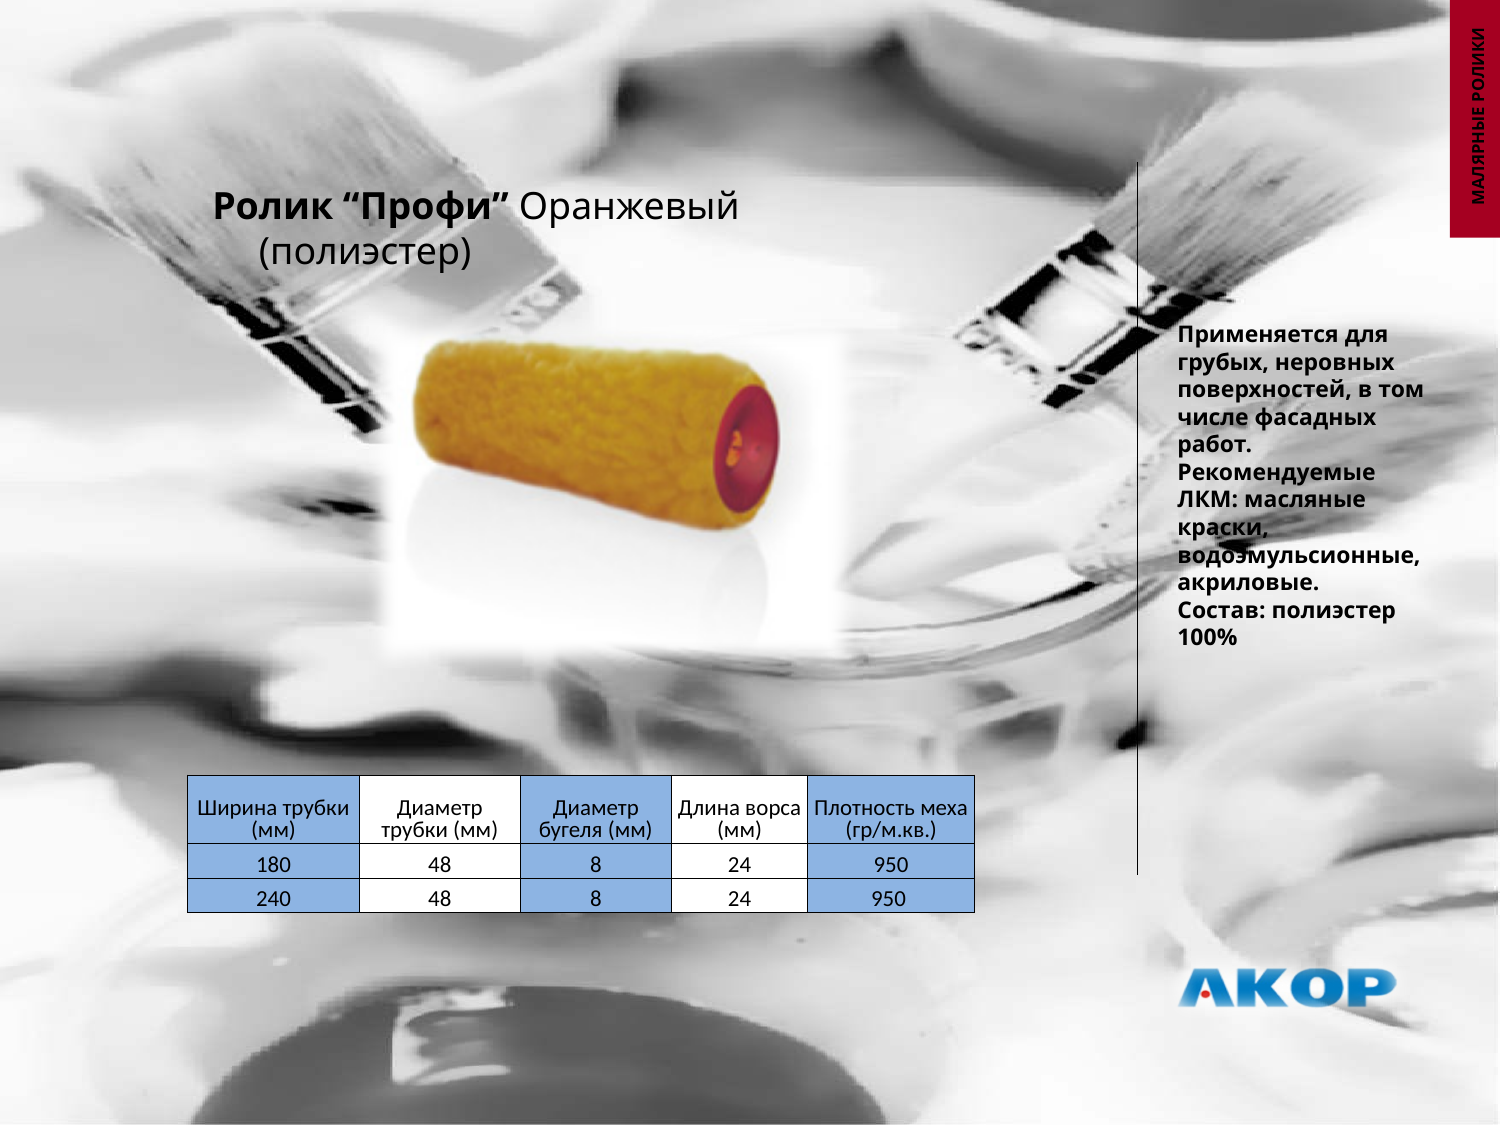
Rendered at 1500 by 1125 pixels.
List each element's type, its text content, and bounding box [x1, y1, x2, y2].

table_header Ширина (мм) [864, 520, 1491, 674]
picture [0, 0, 1500, 1125]
